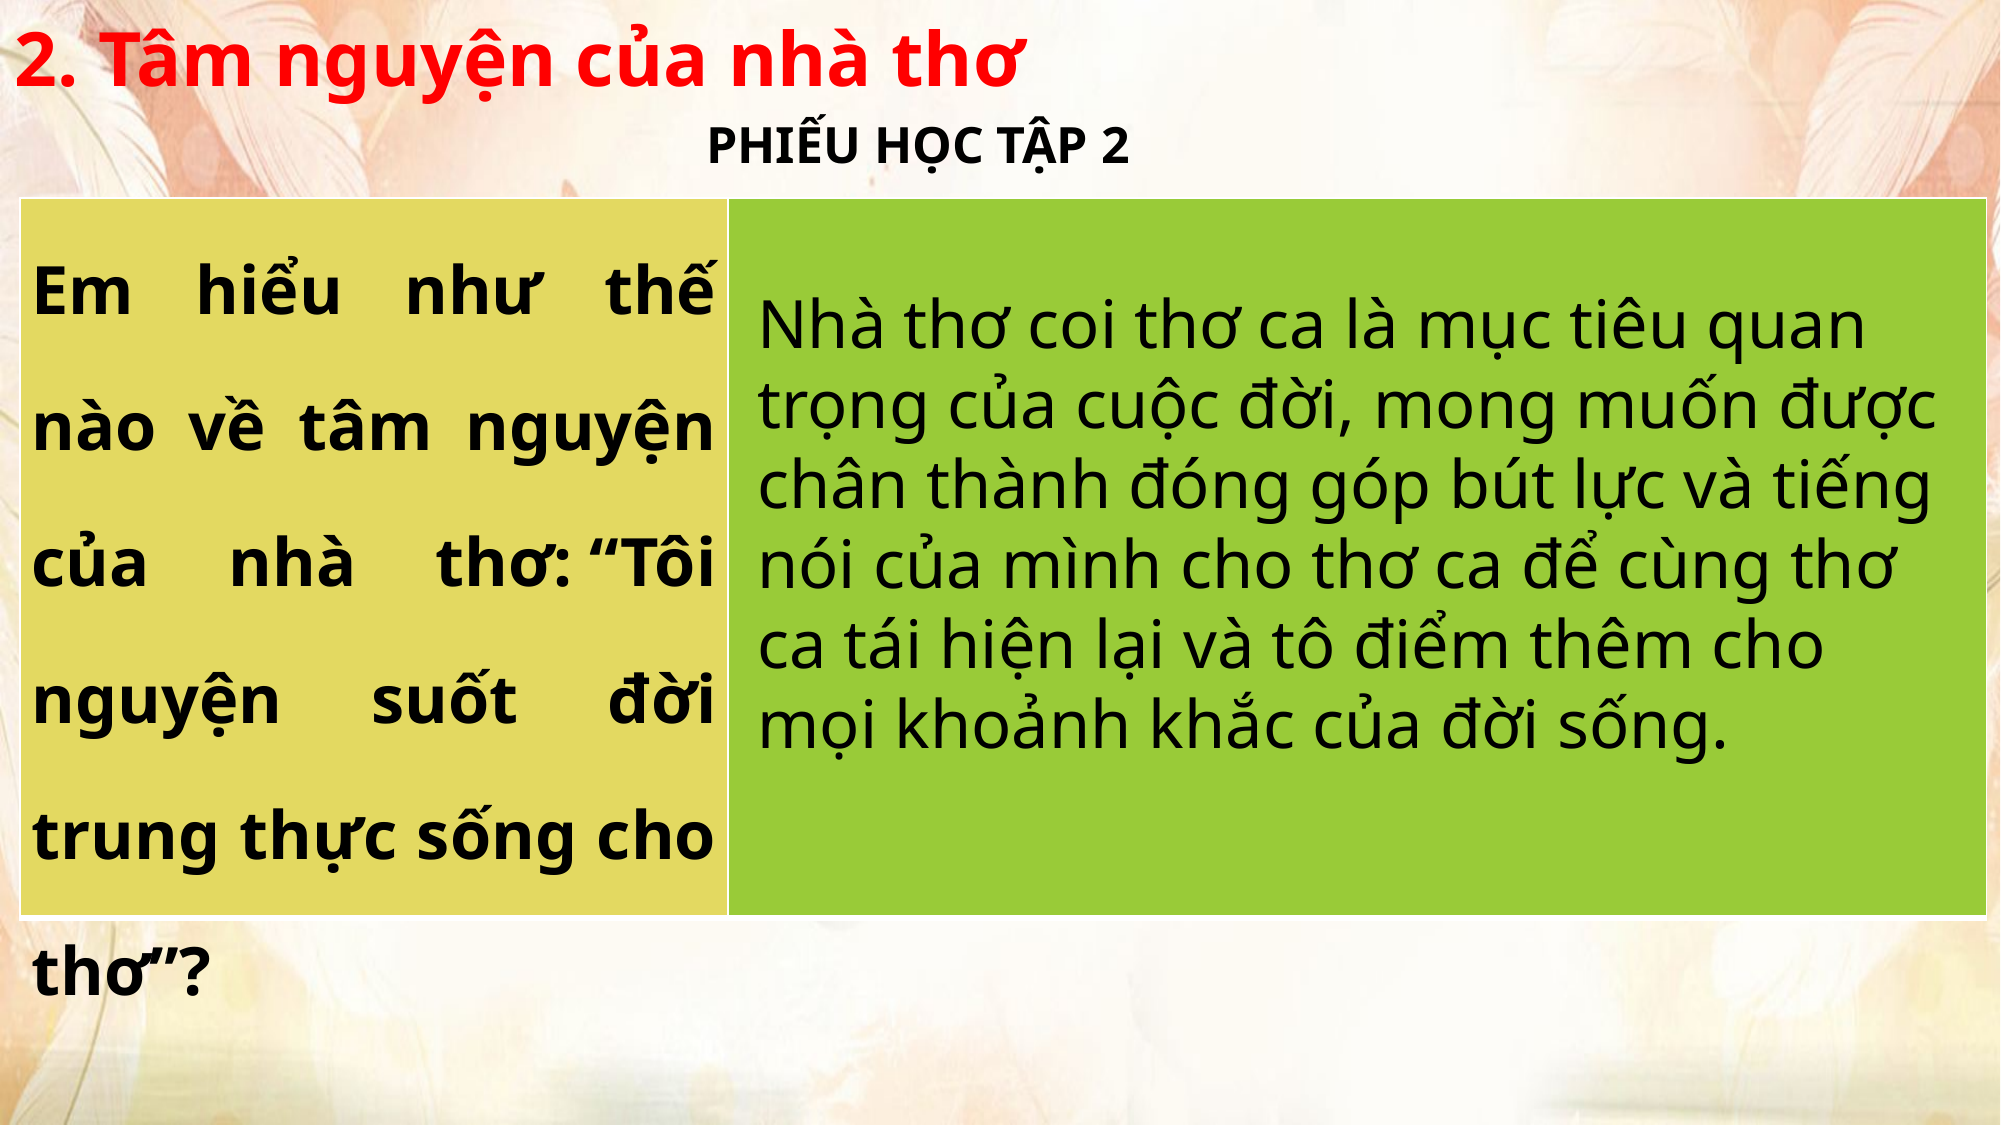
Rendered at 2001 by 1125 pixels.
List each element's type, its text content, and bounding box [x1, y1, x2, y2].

text_box Nhà thơ coi thơ ca là mục tiêu quan trọng của cuộc đời, mong muốn được chân thành đóng góp bút lực và tiếng nói của mình cho thơ ca để cùng thơ ca tái hiện lại và tô điểm thêm cho mọi khoảnh khắc của đời sống. [742, 274, 1969, 769]
picture [0, 0, 2001, 1125]
table_header [729, 199, 1986, 915]
text_box 2. Tâm nguyện của nhà thơ [0, 3, 1054, 109]
table_header Em hiểu như thế nào về tâm nguyện của nhà thơ: “Tôi nguyện suốt đời trung thực sống cho thơ”? [21, 199, 727, 915]
text_box PHIẾU HỌC TẬP 2 [691, 106, 1208, 181]
